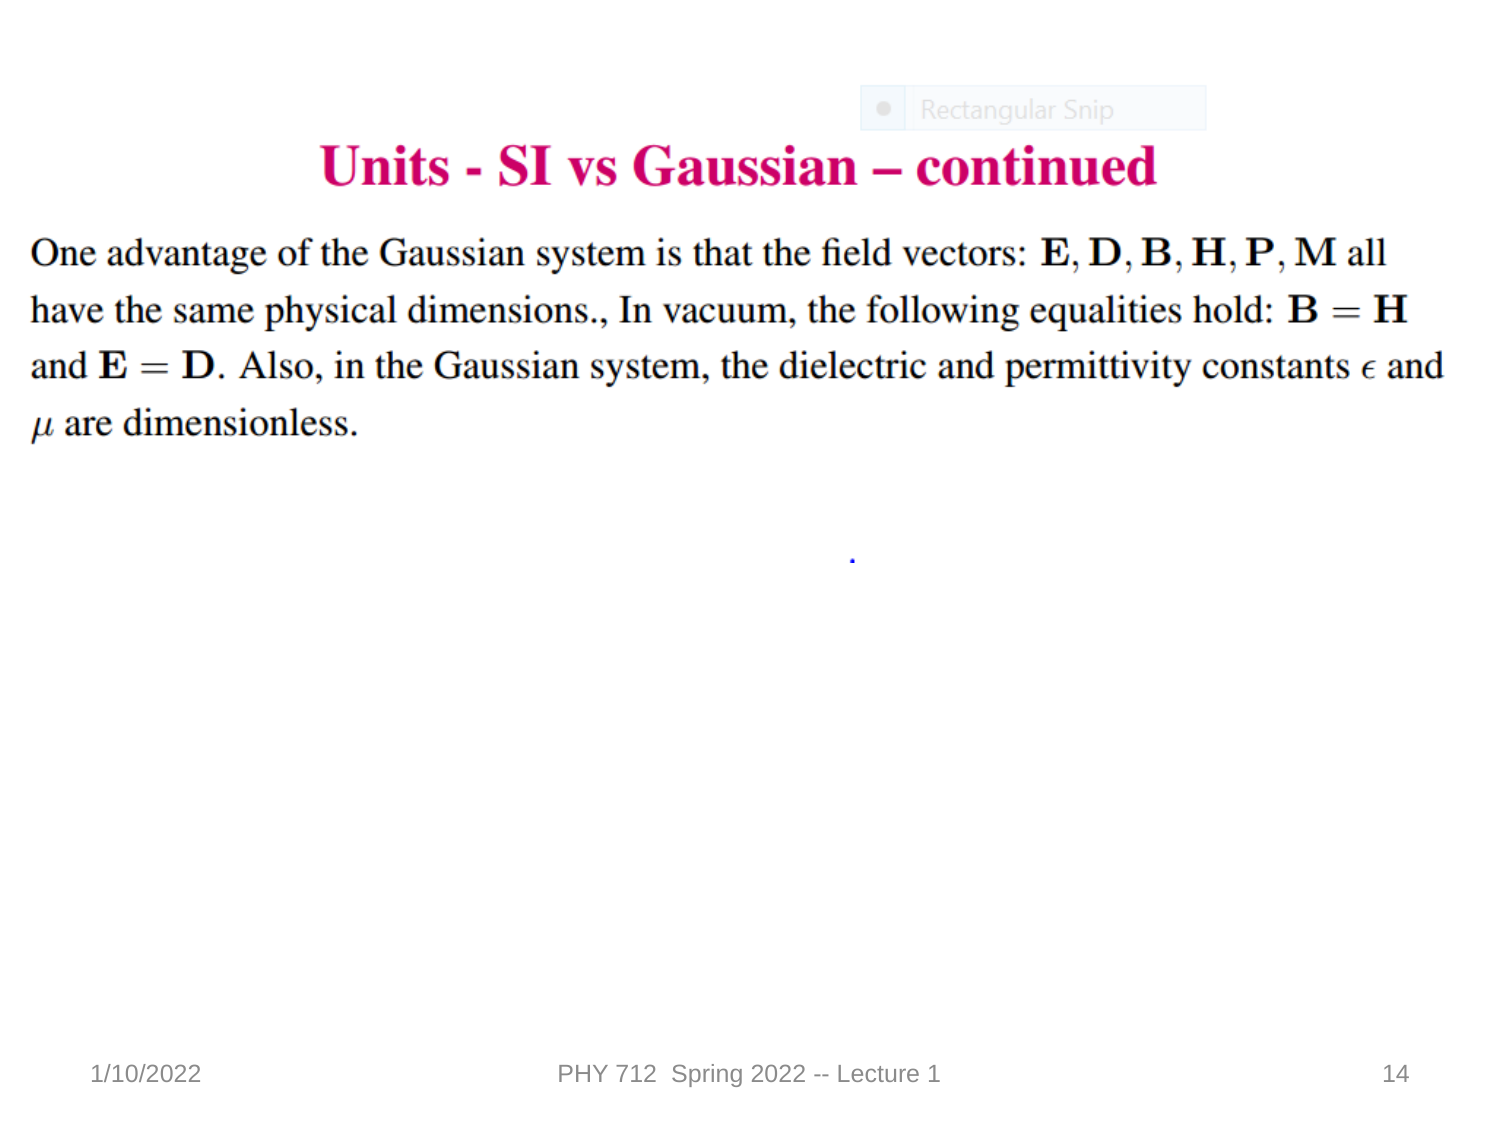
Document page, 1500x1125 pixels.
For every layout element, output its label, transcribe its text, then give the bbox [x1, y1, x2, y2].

slide_number 14 [1074, 1042, 1425, 1103]
picture [0, 78, 1462, 563]
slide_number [75, 1042, 425, 1103]
footer PHY 712 Spring 2022 -- Lecture 1 [512, 1042, 988, 1103]
